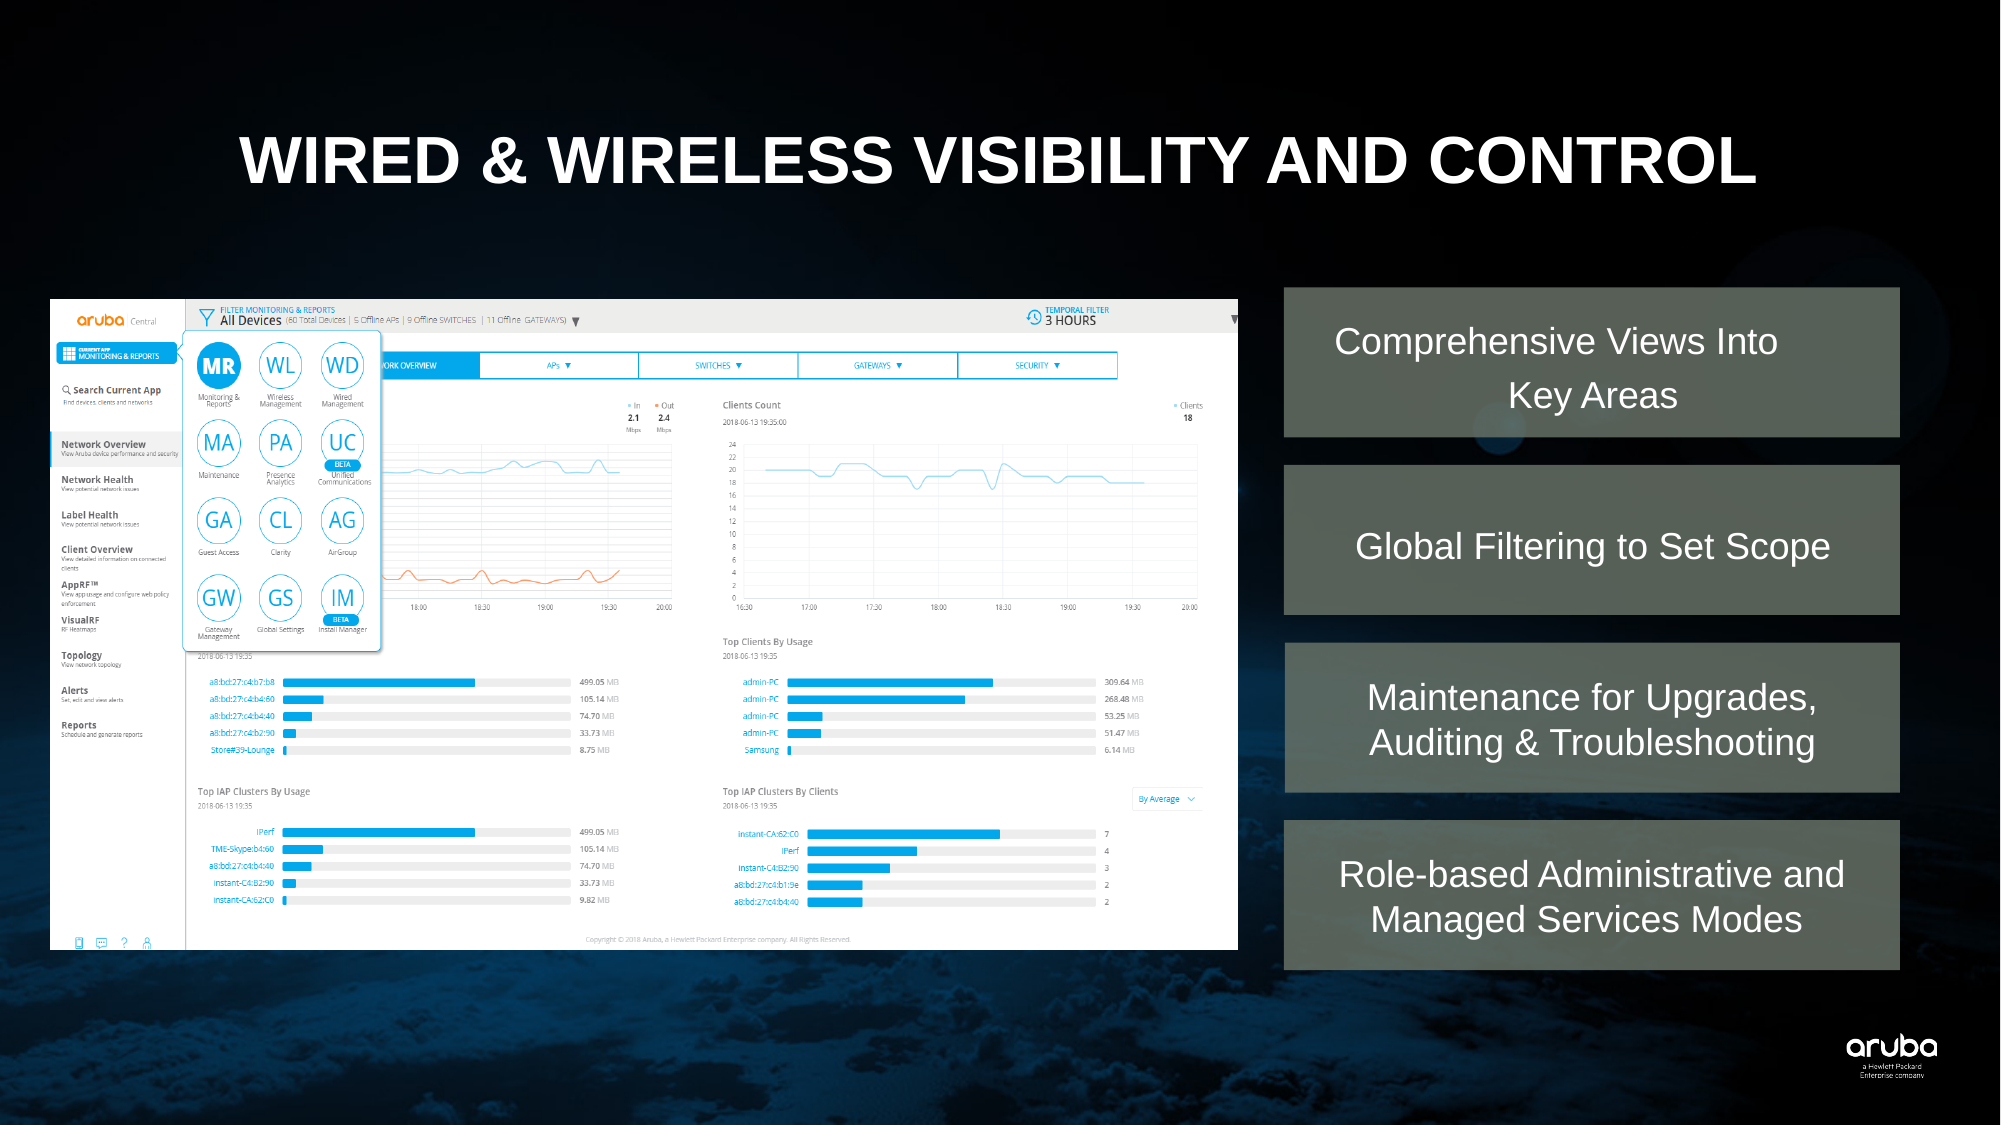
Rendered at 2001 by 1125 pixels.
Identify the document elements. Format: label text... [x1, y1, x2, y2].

text_box Global Filtering to Set Scope [1282, 463, 1902, 617]
title WIRED & WIRELESS VISIBILITY AND CONTROL [0, 0, 2000, 324]
picture [0, 0, 2001, 1125]
text_box Role-based Administrative and Managed Services Modes [1282, 818, 1902, 972]
text_box Maintenance for Upgrades, Auditing & Troubleshooting [1283, 640, 1902, 795]
text_box Comprehensive Views Into Key Areas [1282, 285, 1902, 439]
